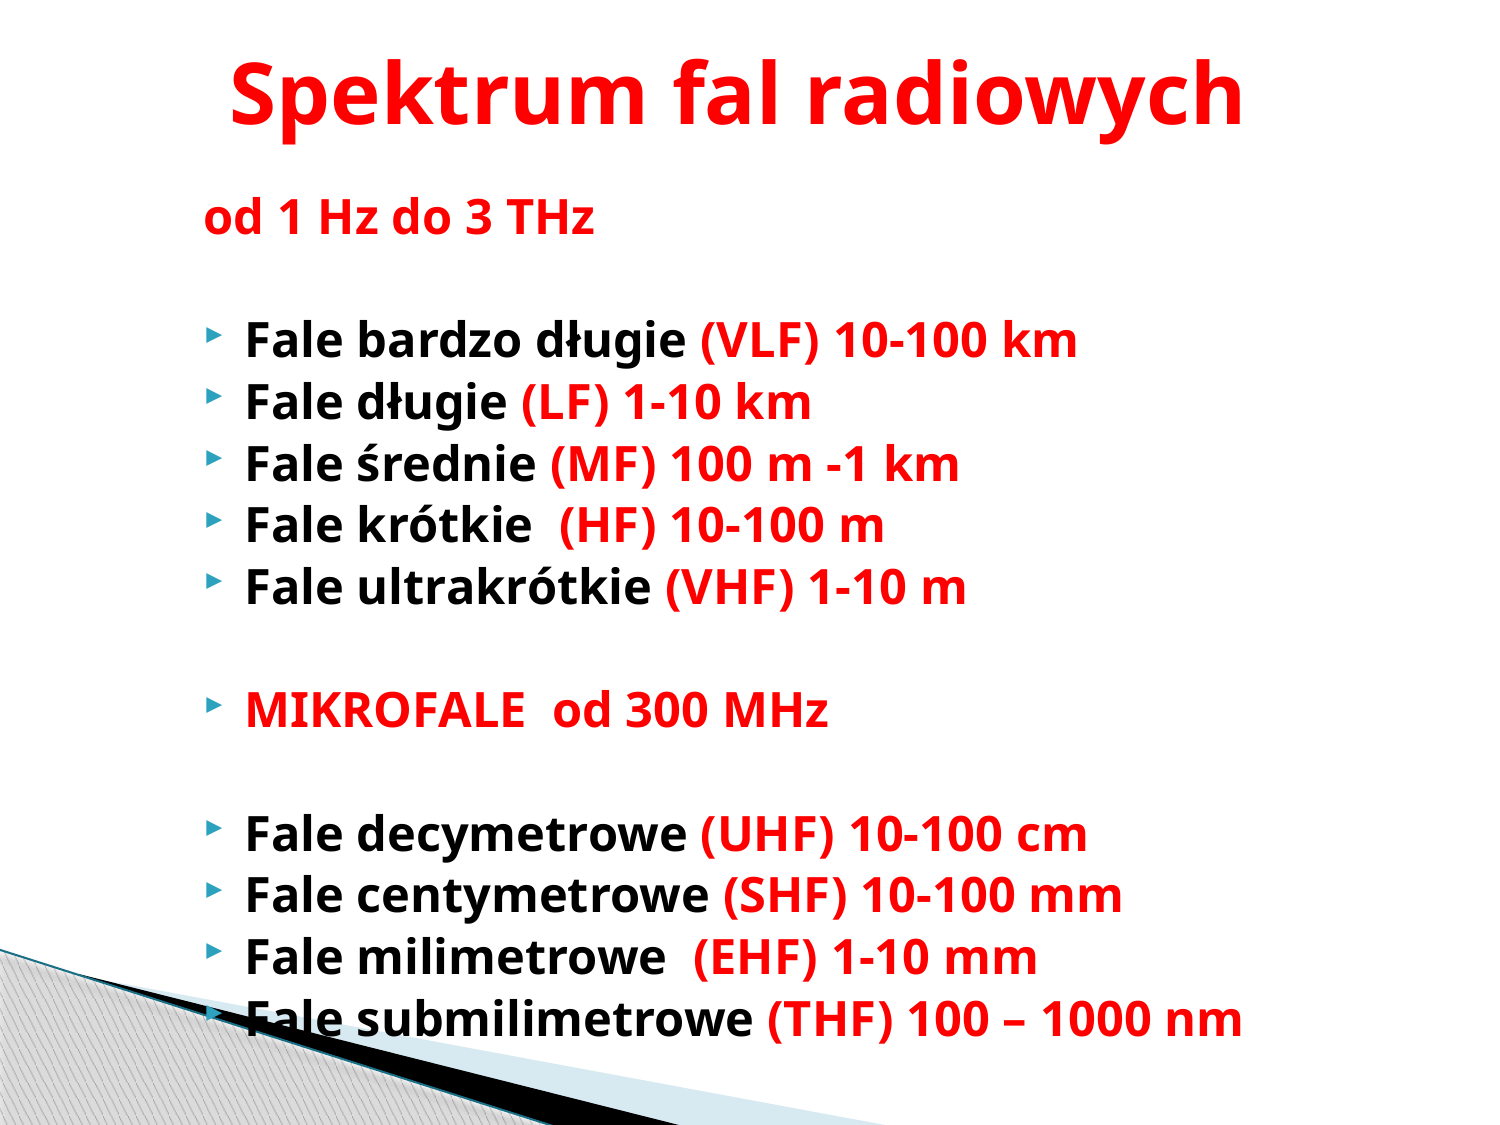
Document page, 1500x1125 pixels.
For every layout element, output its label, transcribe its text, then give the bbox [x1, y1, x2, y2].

list od 1 Hz do 3 THz Fale bardzo długie (VLF) 10-100 km Fale długie (LF) 1-10 km Fale średnie (MF) 100 m -1 km Fale krótkie (HF) 10-100 m Fale ultrakrótkie (VHF) 1-10 m MIKROFALE od 300 MHz Fale decymetrowe (UHF) 10-100 cm Fale centymetrowe (SHF) 10-100 mm Fale milimetrowe (EHF) 1-10 mm Fale submilimetrowe (THF) 100 – 1000 nm [171, 149, 1329, 1059]
title Spektrum fal radiowych [64, 30, 1415, 149]
